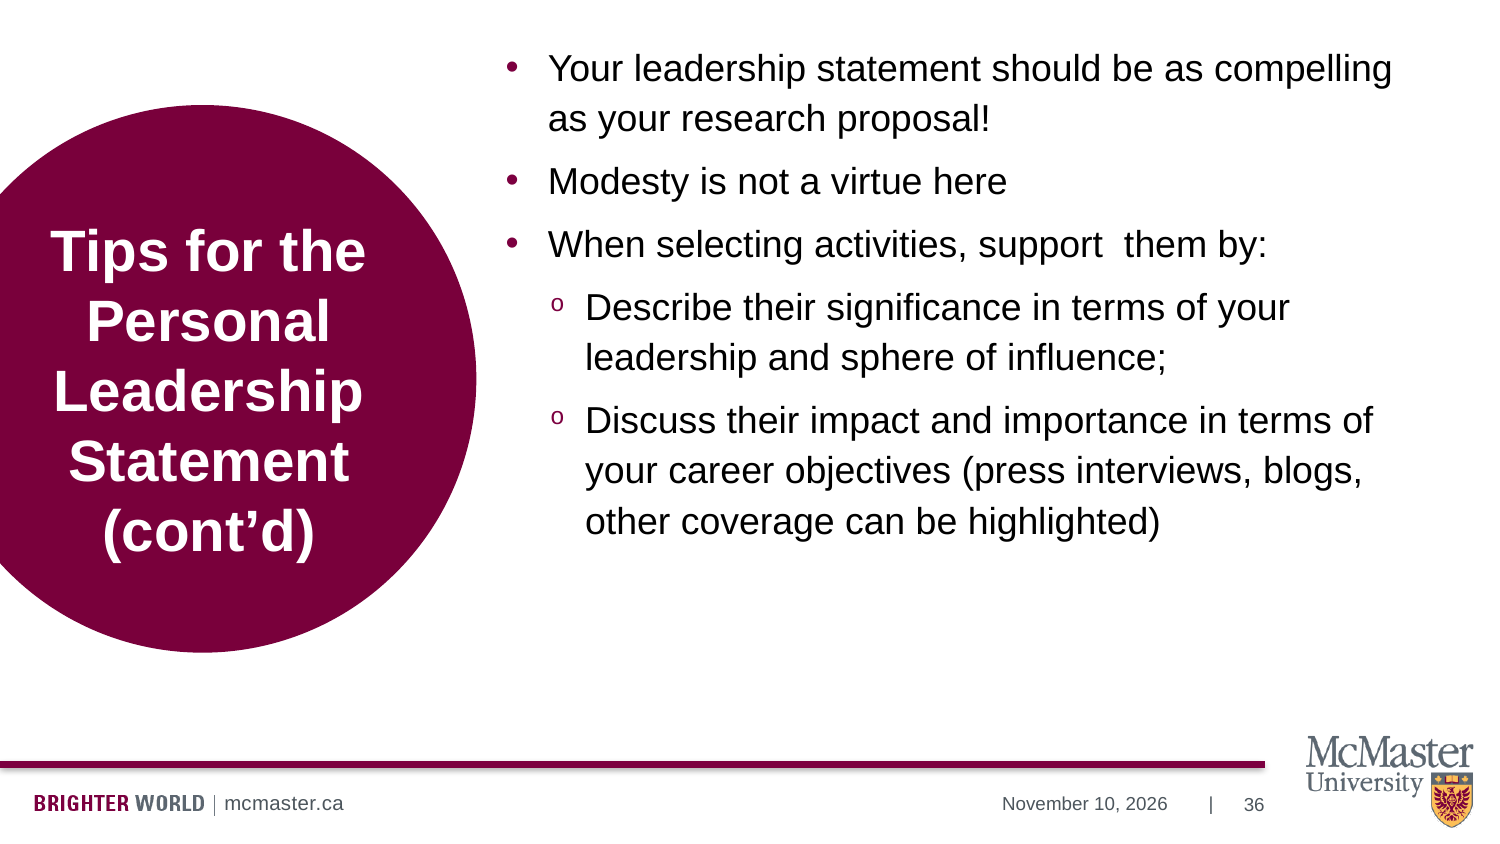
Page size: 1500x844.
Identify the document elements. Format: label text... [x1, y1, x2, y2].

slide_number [861, 780, 1183, 826]
picture [1306, 735, 1474, 828]
list Your leadership statement should be as compelling as your research proposal! Modesty is not a virtue here When selecting activities, support them by: Describe their significance in terms of your leadership and sphere of influence; Discuss their impact and importance in terms of your career objectives (press interviews, blogs, other coverage can be highlighted) [487, 30, 1425, 752]
picture [32, 793, 220, 816]
text_box [91, 362, 1321, 667]
title Tips for the Personal Leadership Statement (cont’d) [0, 207, 419, 571]
slide_number 36 [1186, 780, 1265, 826]
